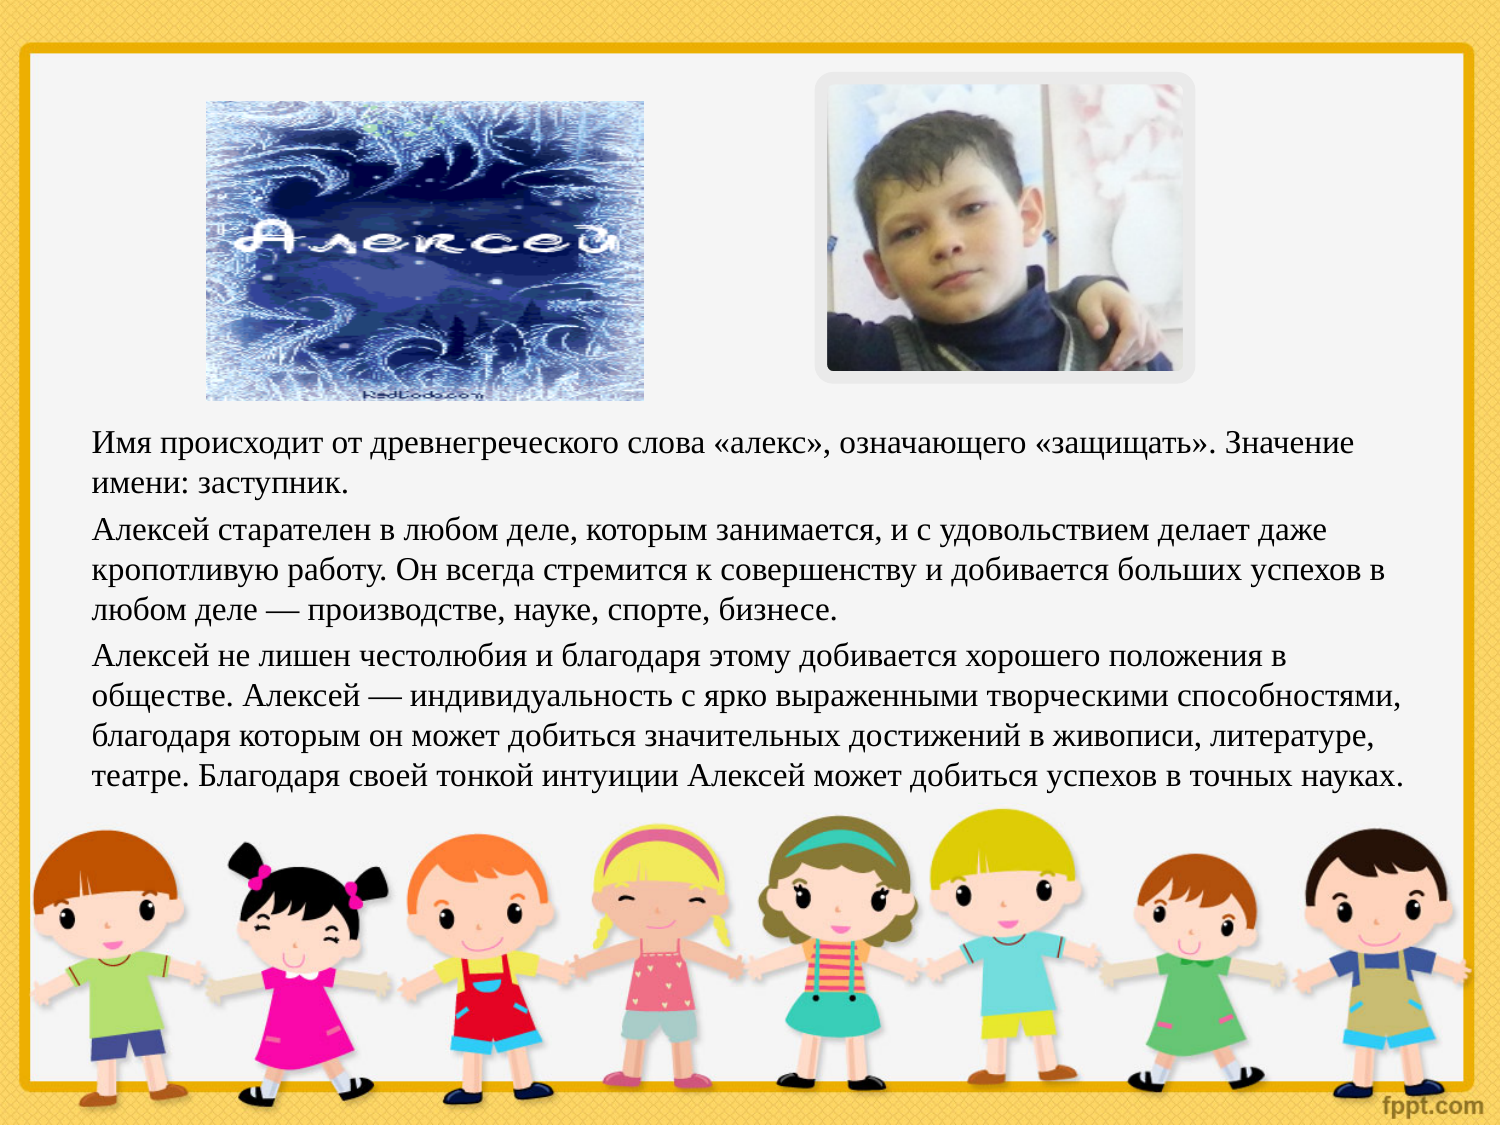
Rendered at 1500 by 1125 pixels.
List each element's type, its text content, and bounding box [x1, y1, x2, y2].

picture [0, 0, 1500, 1125]
list Имя происходит от древнегреческого слова «алекс», означающего «защищать». Значение имени: заступник. Алексей старателен в любом деле, которым занимается, и с удовольствием делает даже кропотливую работу. Он всегда стремится к совершенству и добивается больших успехов в любом деле — производстве, науке, спорте, бизнесе. Алексей не лишен честолюбия и благодаря этому добивается хорошего положения в обществе. Алексей — индивидуальность с ярко выраженными творческими способностями, благодаря которым он может добиться значительных достижений в живописи, литературе, театре. Благодаря своей тонкой интуиции Алексей может добиться успехов в точных науках. [76, 326, 1427, 965]
